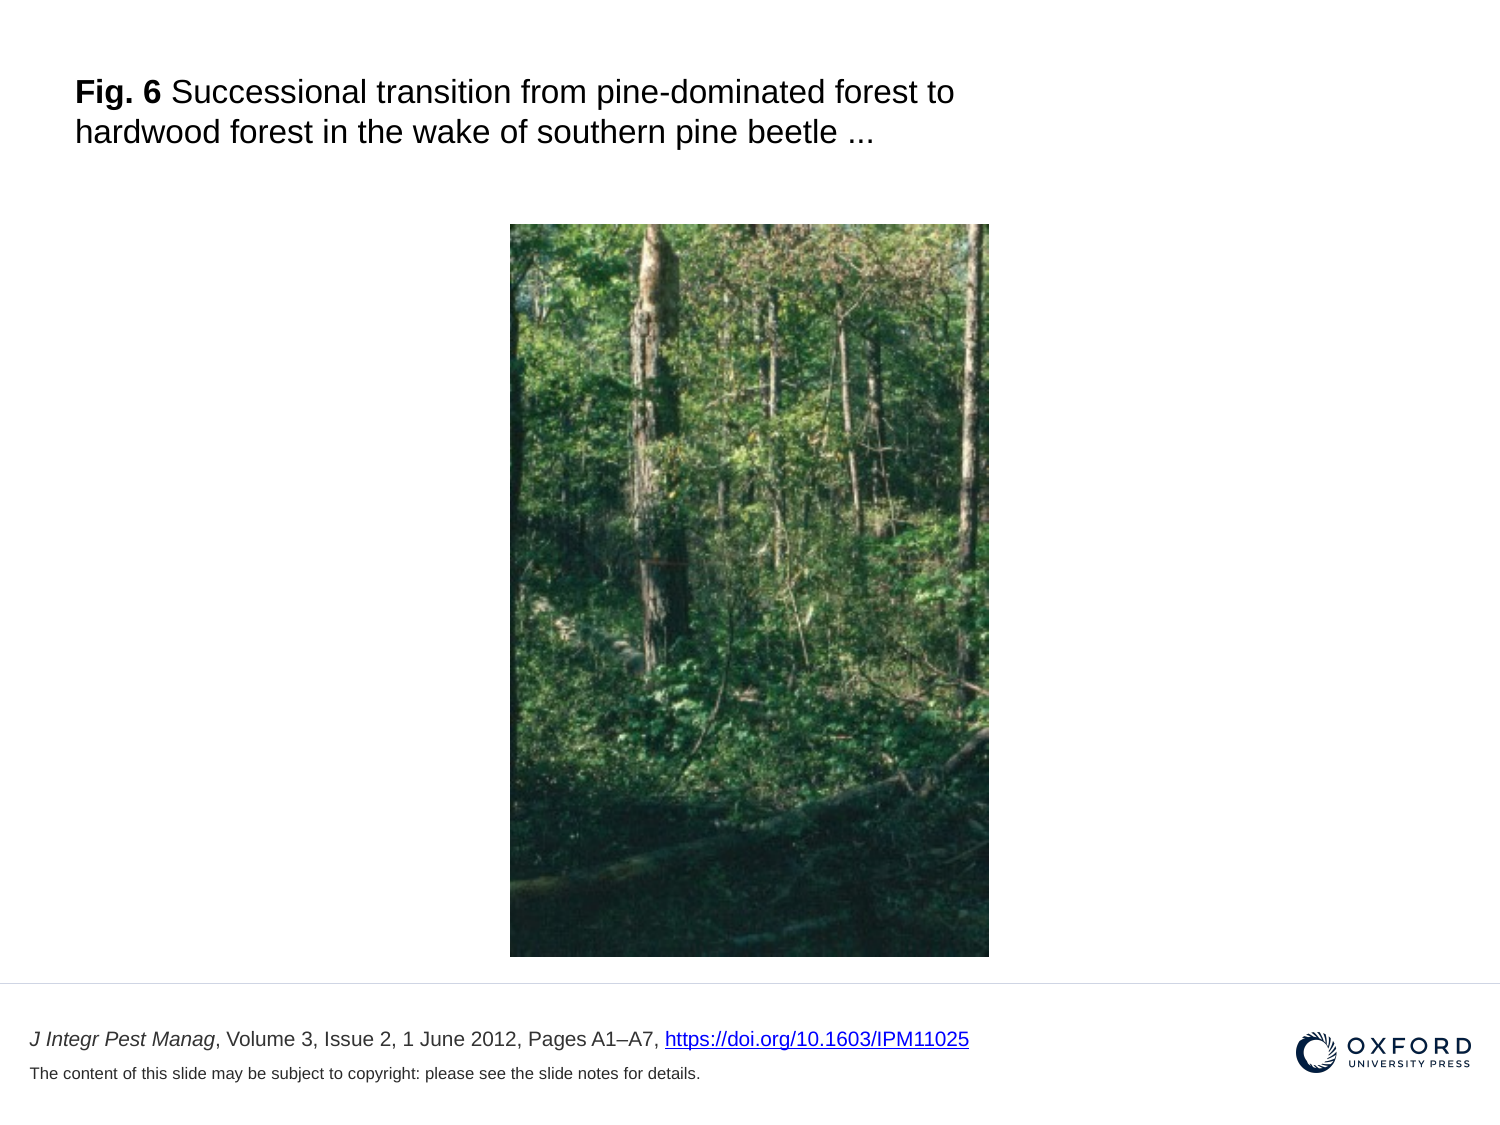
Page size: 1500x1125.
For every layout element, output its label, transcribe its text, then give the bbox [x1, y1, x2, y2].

picture [1296, 1032, 1471, 1073]
footer J Integr Pest Manag, Volume 3, Issue 2, 1 June 2012, Pages A1–A7, https://doi.org/10.1603/IPM11025 The content of this slide may be subject to copyright: please see the slide notes for details. [0, 983, 1260, 1125]
title Fig. 6 Successional transition from pine-dominated forest to hardwood forest in the wake of southern pine beetle ... [75, 69, 1078, 171]
picture [510, 224, 989, 957]
